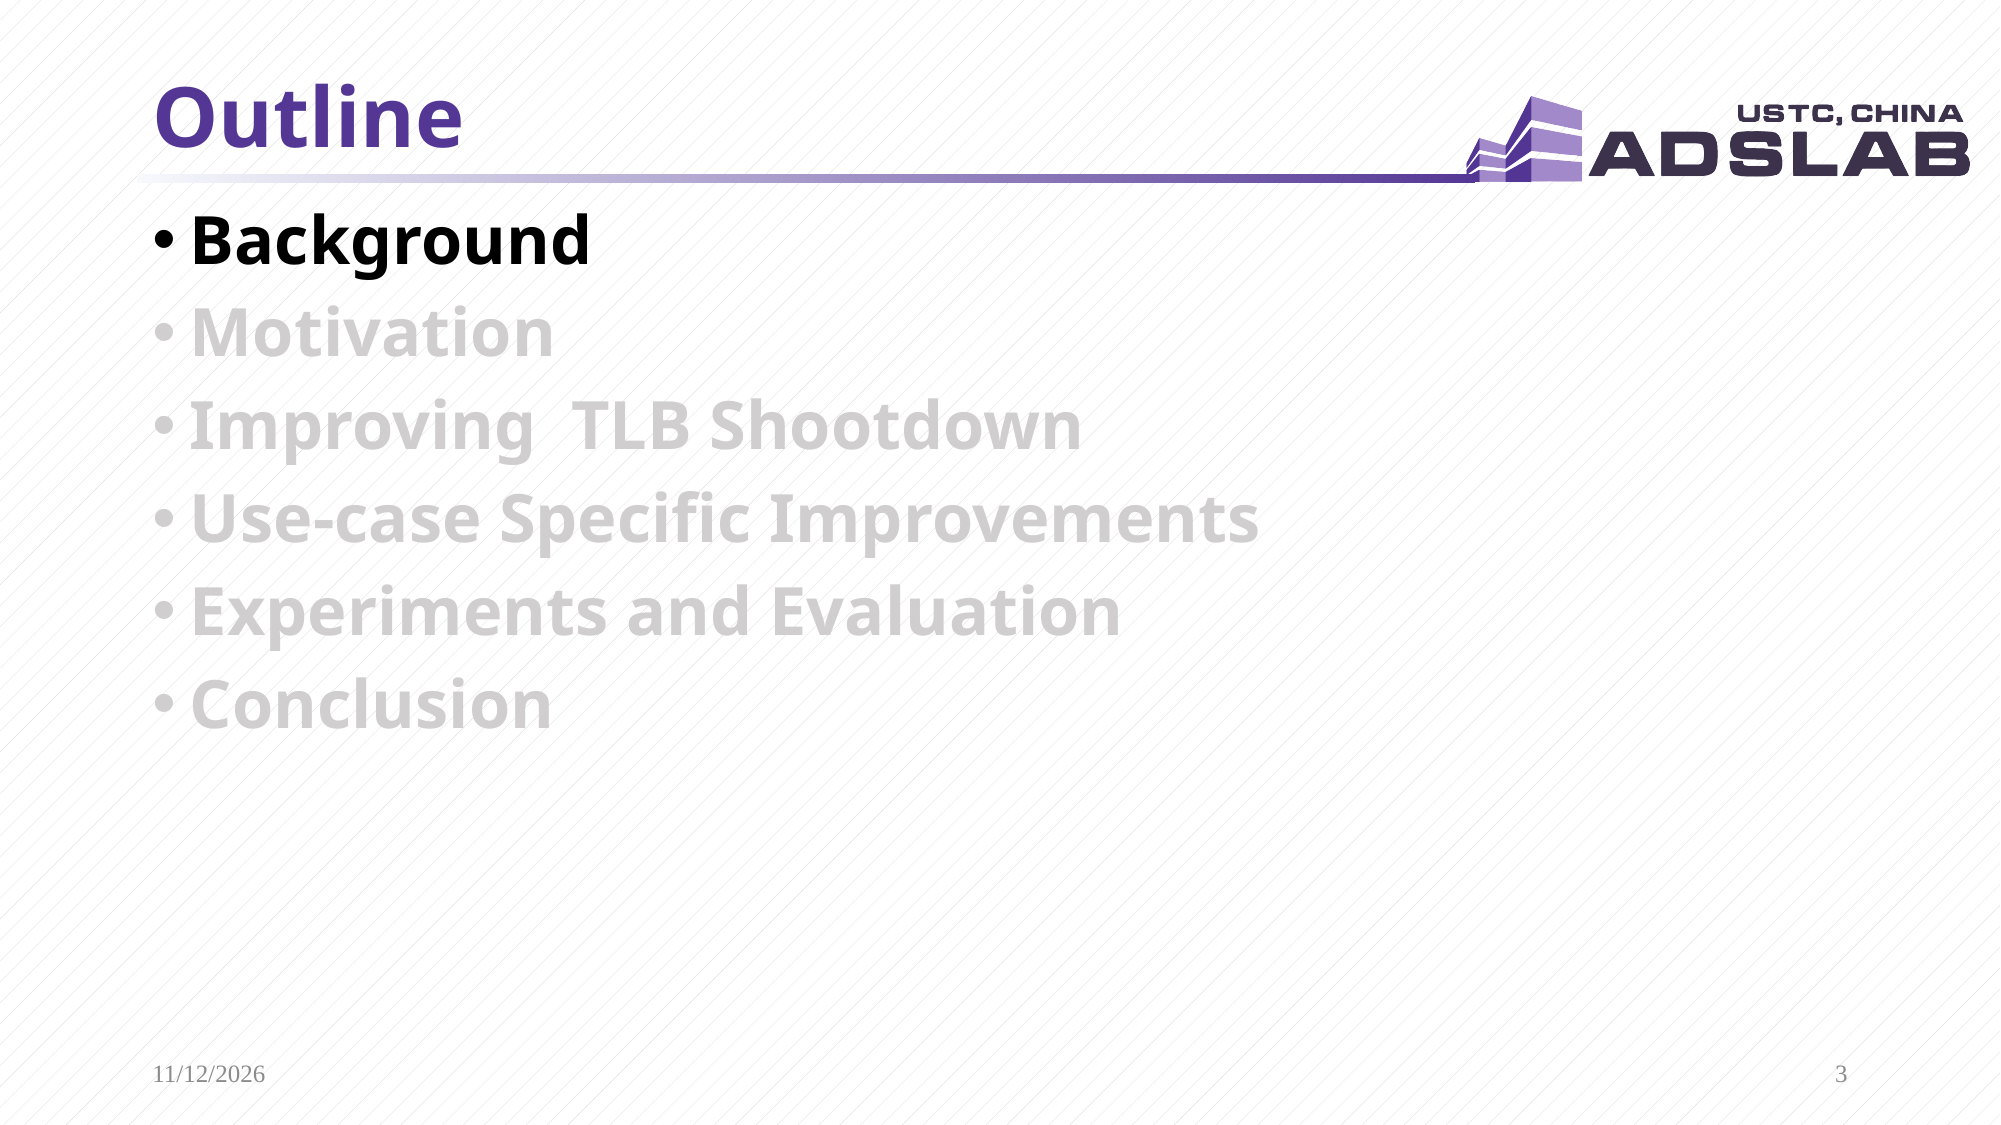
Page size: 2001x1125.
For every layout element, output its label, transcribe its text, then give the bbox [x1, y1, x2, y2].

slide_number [137, 1042, 588, 1103]
picture [1470, 93, 1976, 183]
list Background Motivation Improving TLB Shootdown Use-case Specific Improvements Experiments and Evaluation Conclusion [137, 199, 1863, 1014]
title Outline [137, 63, 1863, 177]
